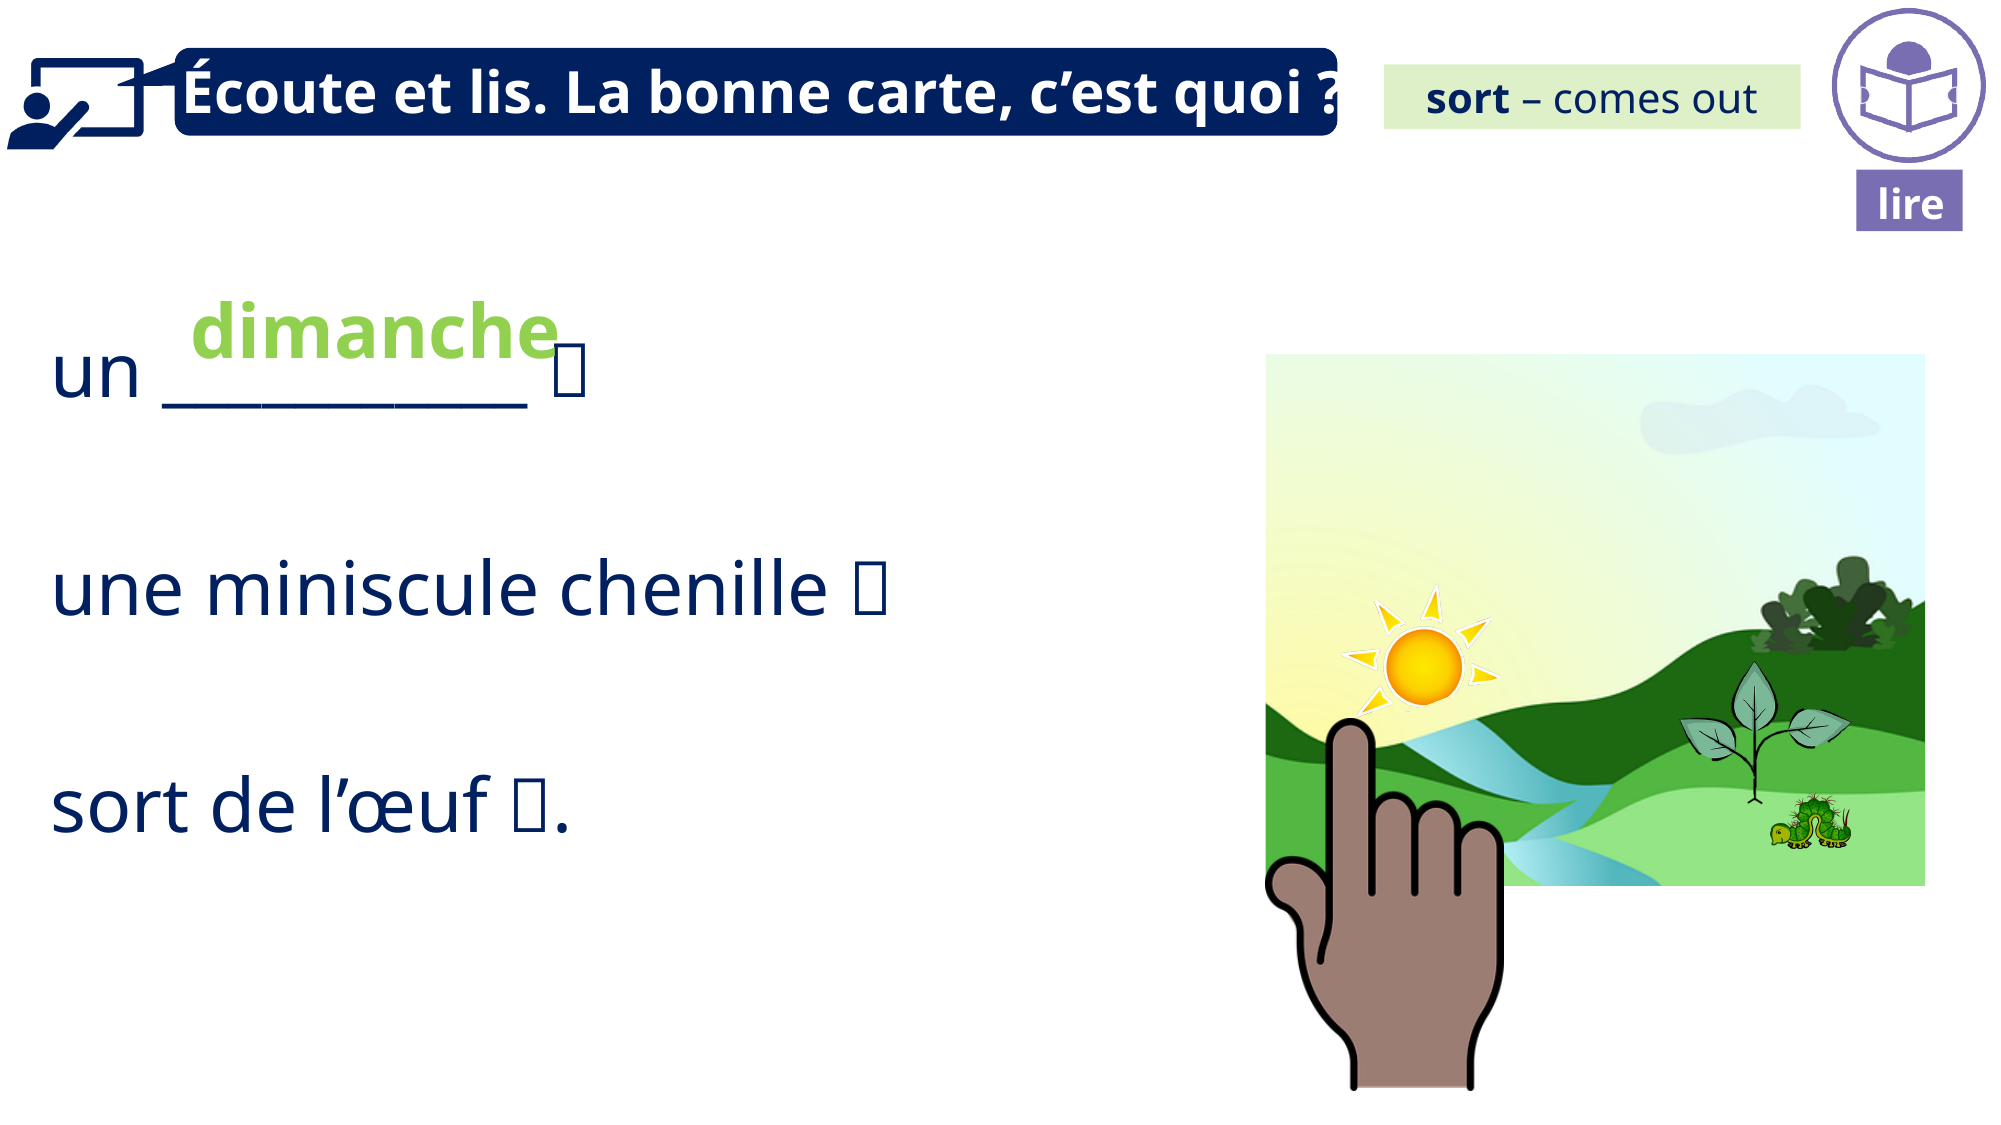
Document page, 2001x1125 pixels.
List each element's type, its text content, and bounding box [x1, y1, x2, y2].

picture [1818, 0, 2000, 181]
text_box [1856, 189, 1877, 232]
text_box [154, 66, 166, 85]
title lire [1877, 188, 2000, 259]
text_box Écoute et lis. La bonne carte, c’est quoi ? [166, 47, 1366, 133]
picture [0, 28, 151, 179]
text_box un ___________ 🌄 une miniscule chenille 🐛 sort de l’œuf 🥚. [35, 225, 1645, 856]
text_box sort – comes out [1383, 64, 1801, 130]
picture [1265, 718, 1505, 1091]
text_box dimanche [175, 276, 590, 382]
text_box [1265, 321, 1926, 886]
